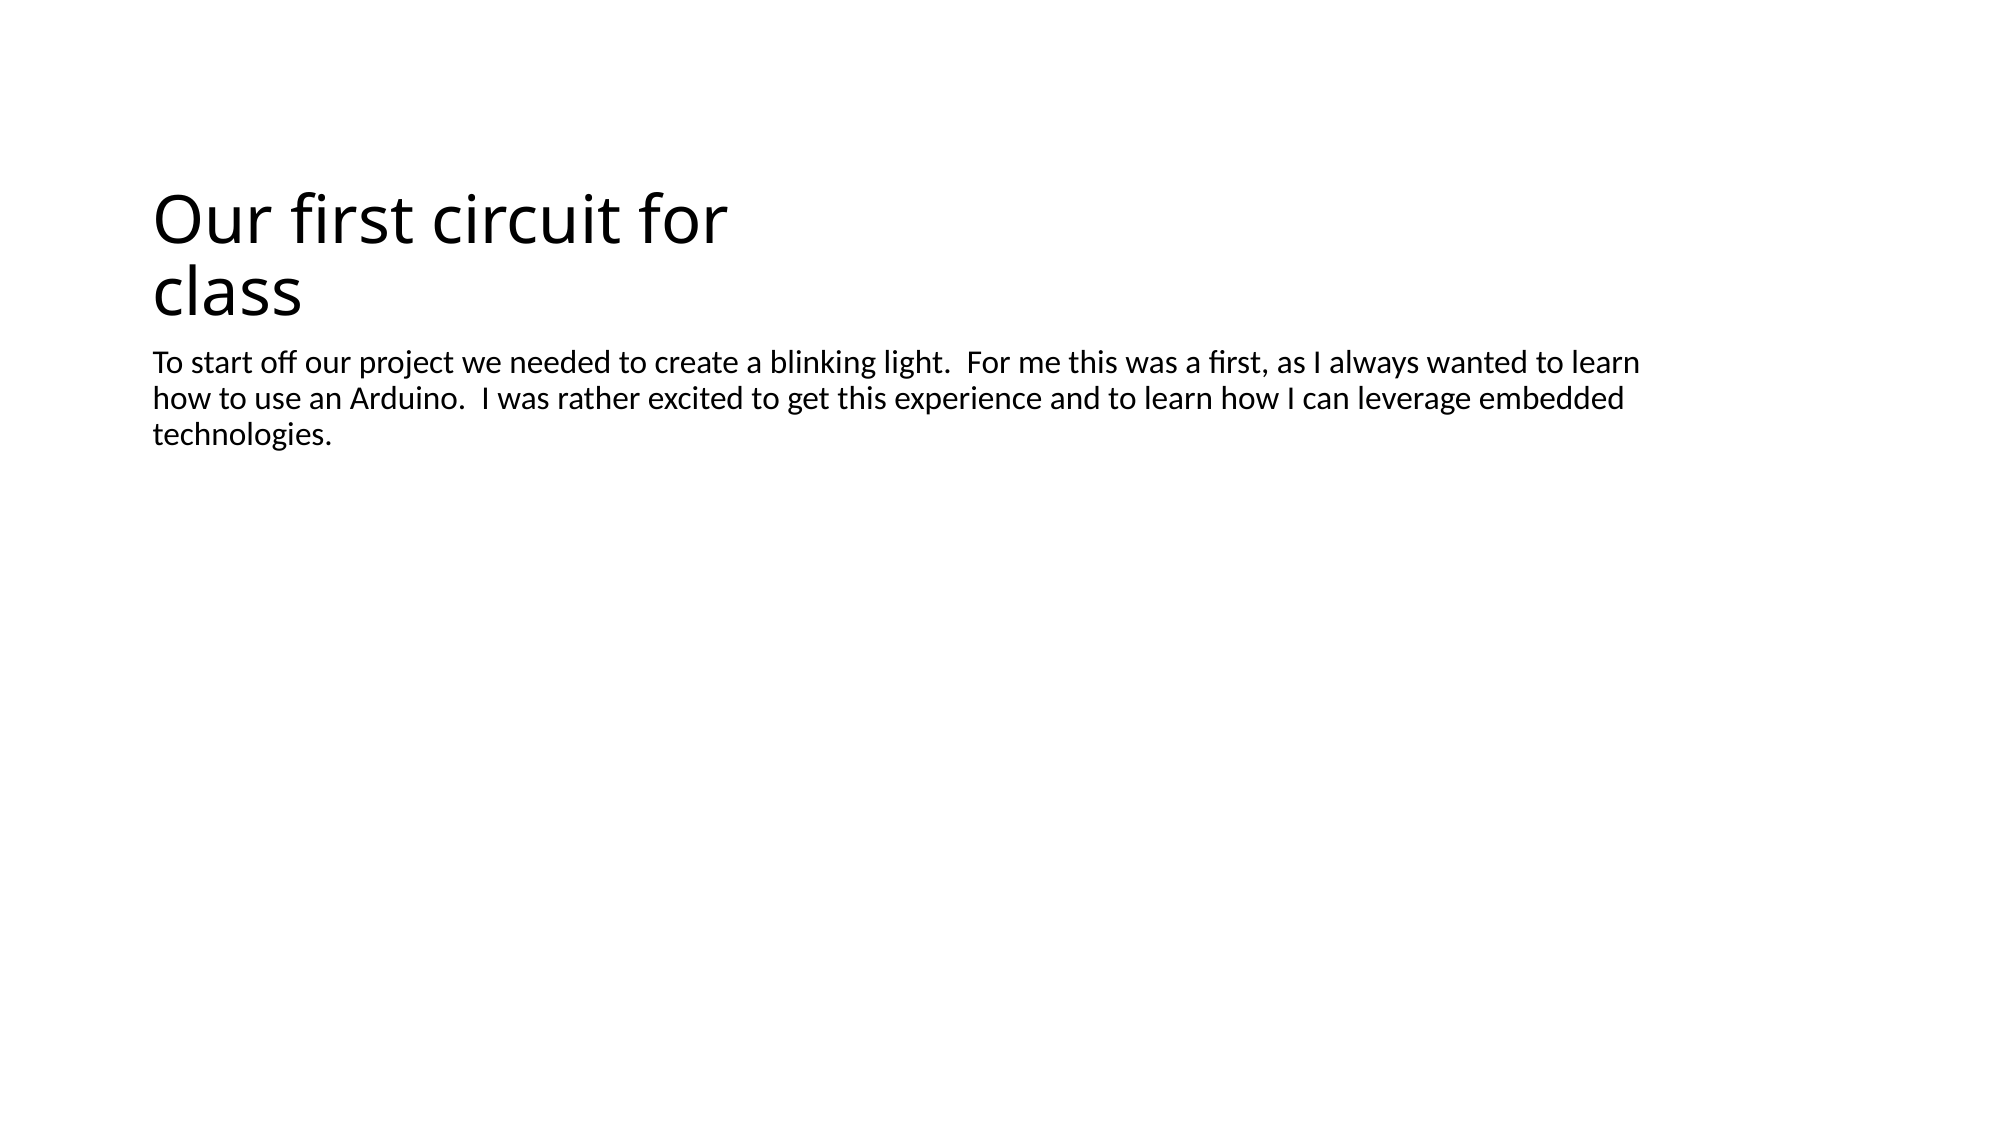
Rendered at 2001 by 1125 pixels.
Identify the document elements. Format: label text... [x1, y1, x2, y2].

list To start off our project we needed to create a blinking light. For me this was a first, as I always wanted to learn how to use an Arduino. I was rather excited to get this experience and to learn how I can leverage embedded technologies. [137, 337, 1692, 963]
title Our first circuit for class [137, 75, 848, 337]
